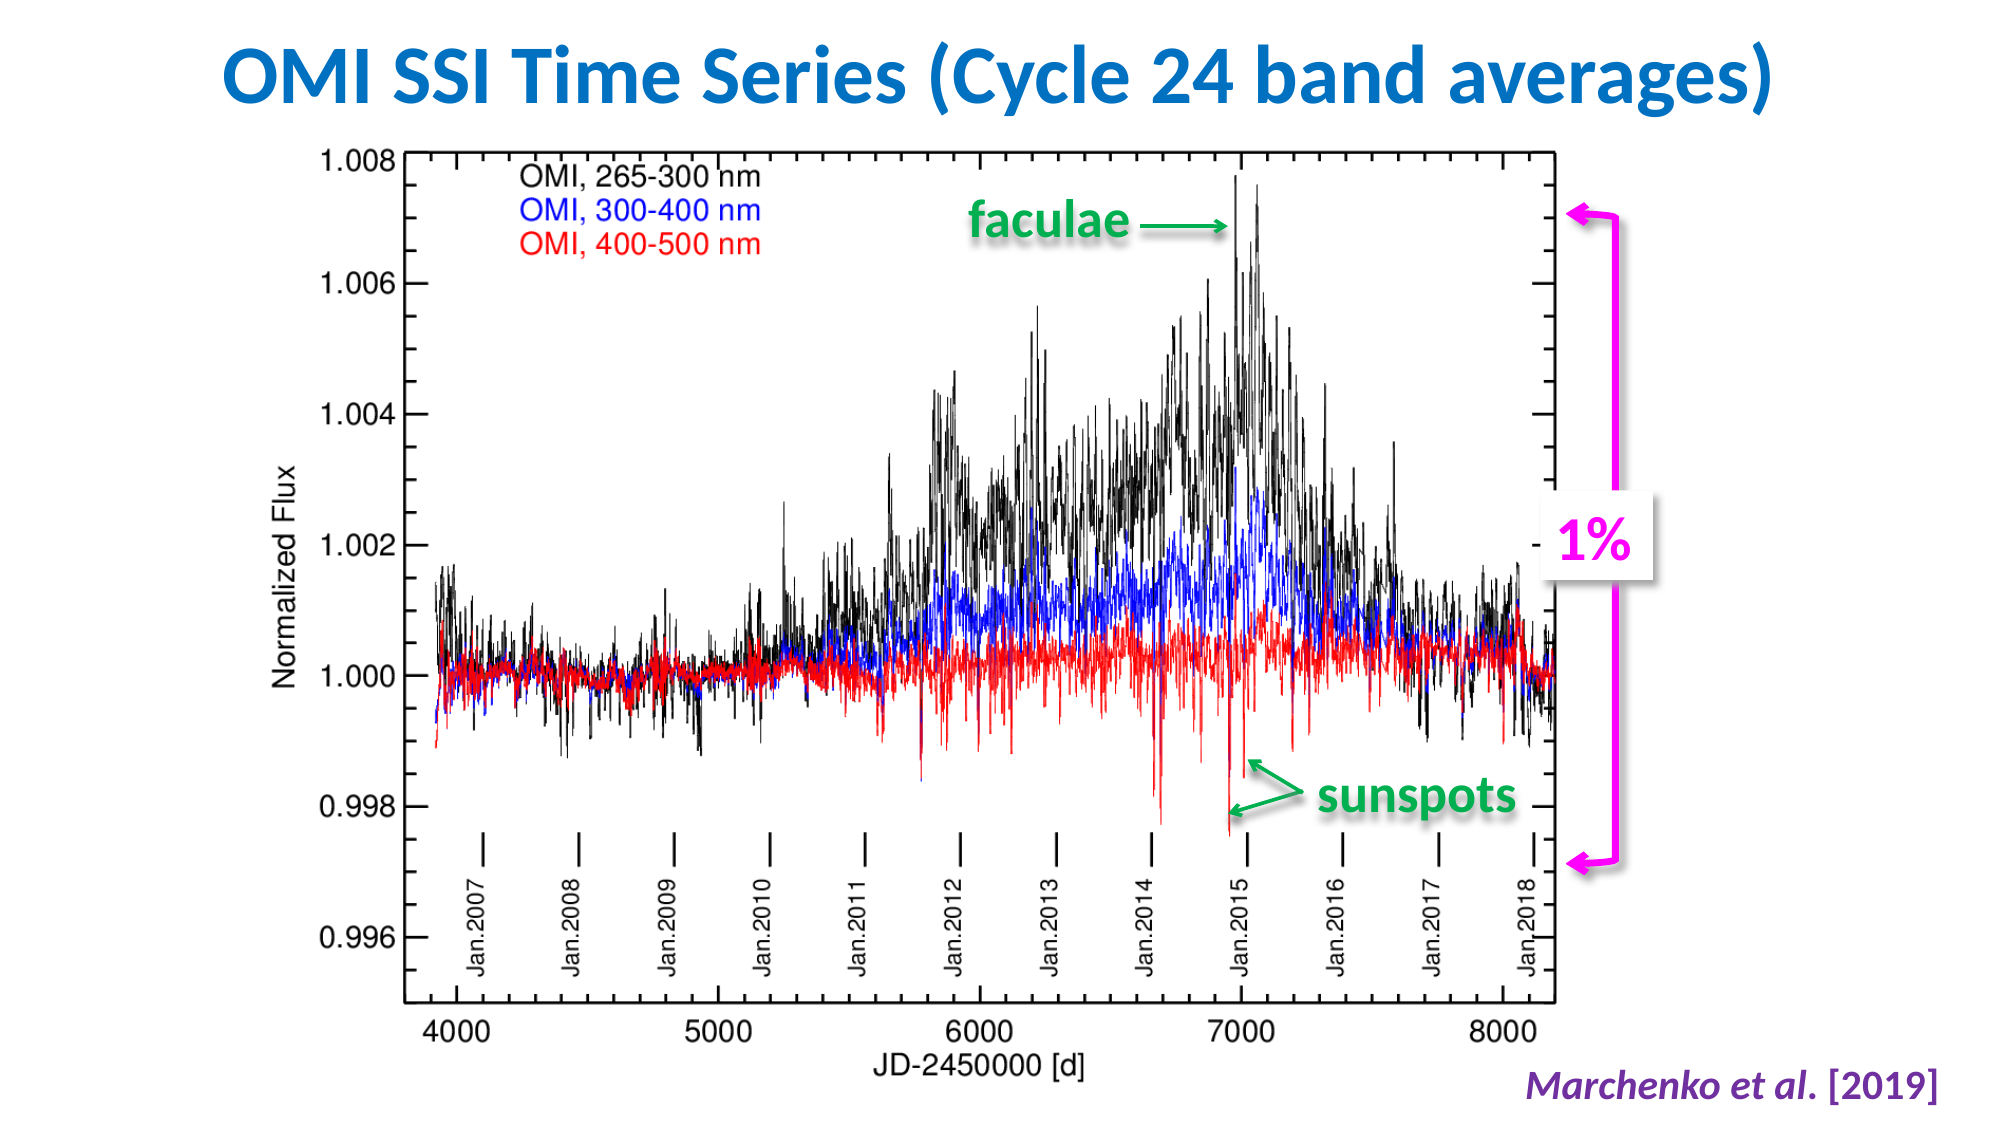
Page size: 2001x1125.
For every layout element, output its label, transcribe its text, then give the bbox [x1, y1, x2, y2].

text_box OMI SSI Time Series (Cycle 24 band averages) [137, 16, 1863, 129]
text_box Marchenko et al. [2019] [1497, 1050, 1968, 1116]
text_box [267, 138, 1653, 1087]
